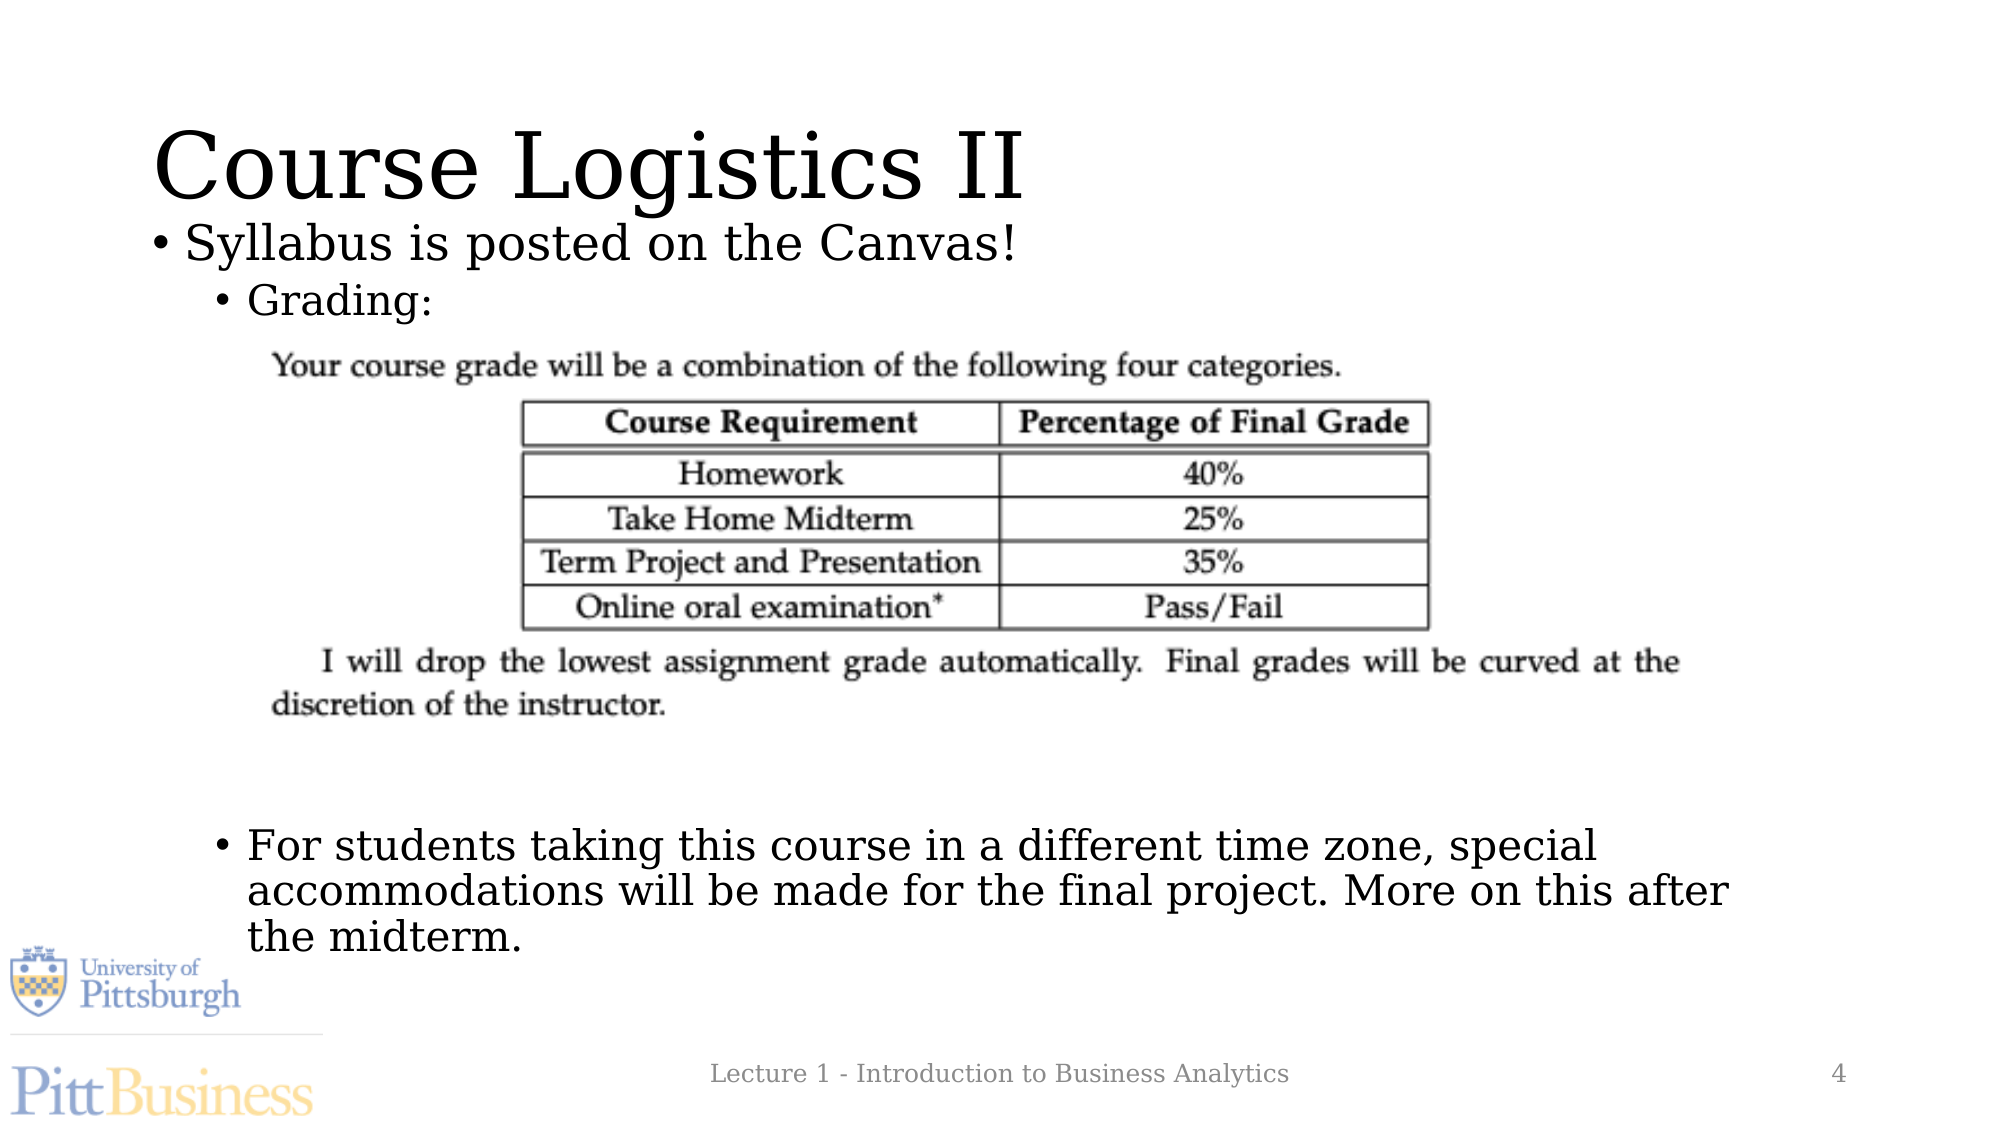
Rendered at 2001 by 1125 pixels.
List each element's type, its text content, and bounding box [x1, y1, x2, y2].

list Syllabus is posted on the Canvas! Grading: For students taking this course in a different time zone, special accommodations will be made for the final project. More on this after the midterm. [137, 210, 1812, 973]
picture [261, 336, 1703, 729]
slide_number 4 [1412, 1042, 1863, 1103]
footer Lecture 1 - Introduction to Business Analytics [662, 1042, 1338, 1103]
title Course Logistics II [137, 59, 1563, 210]
